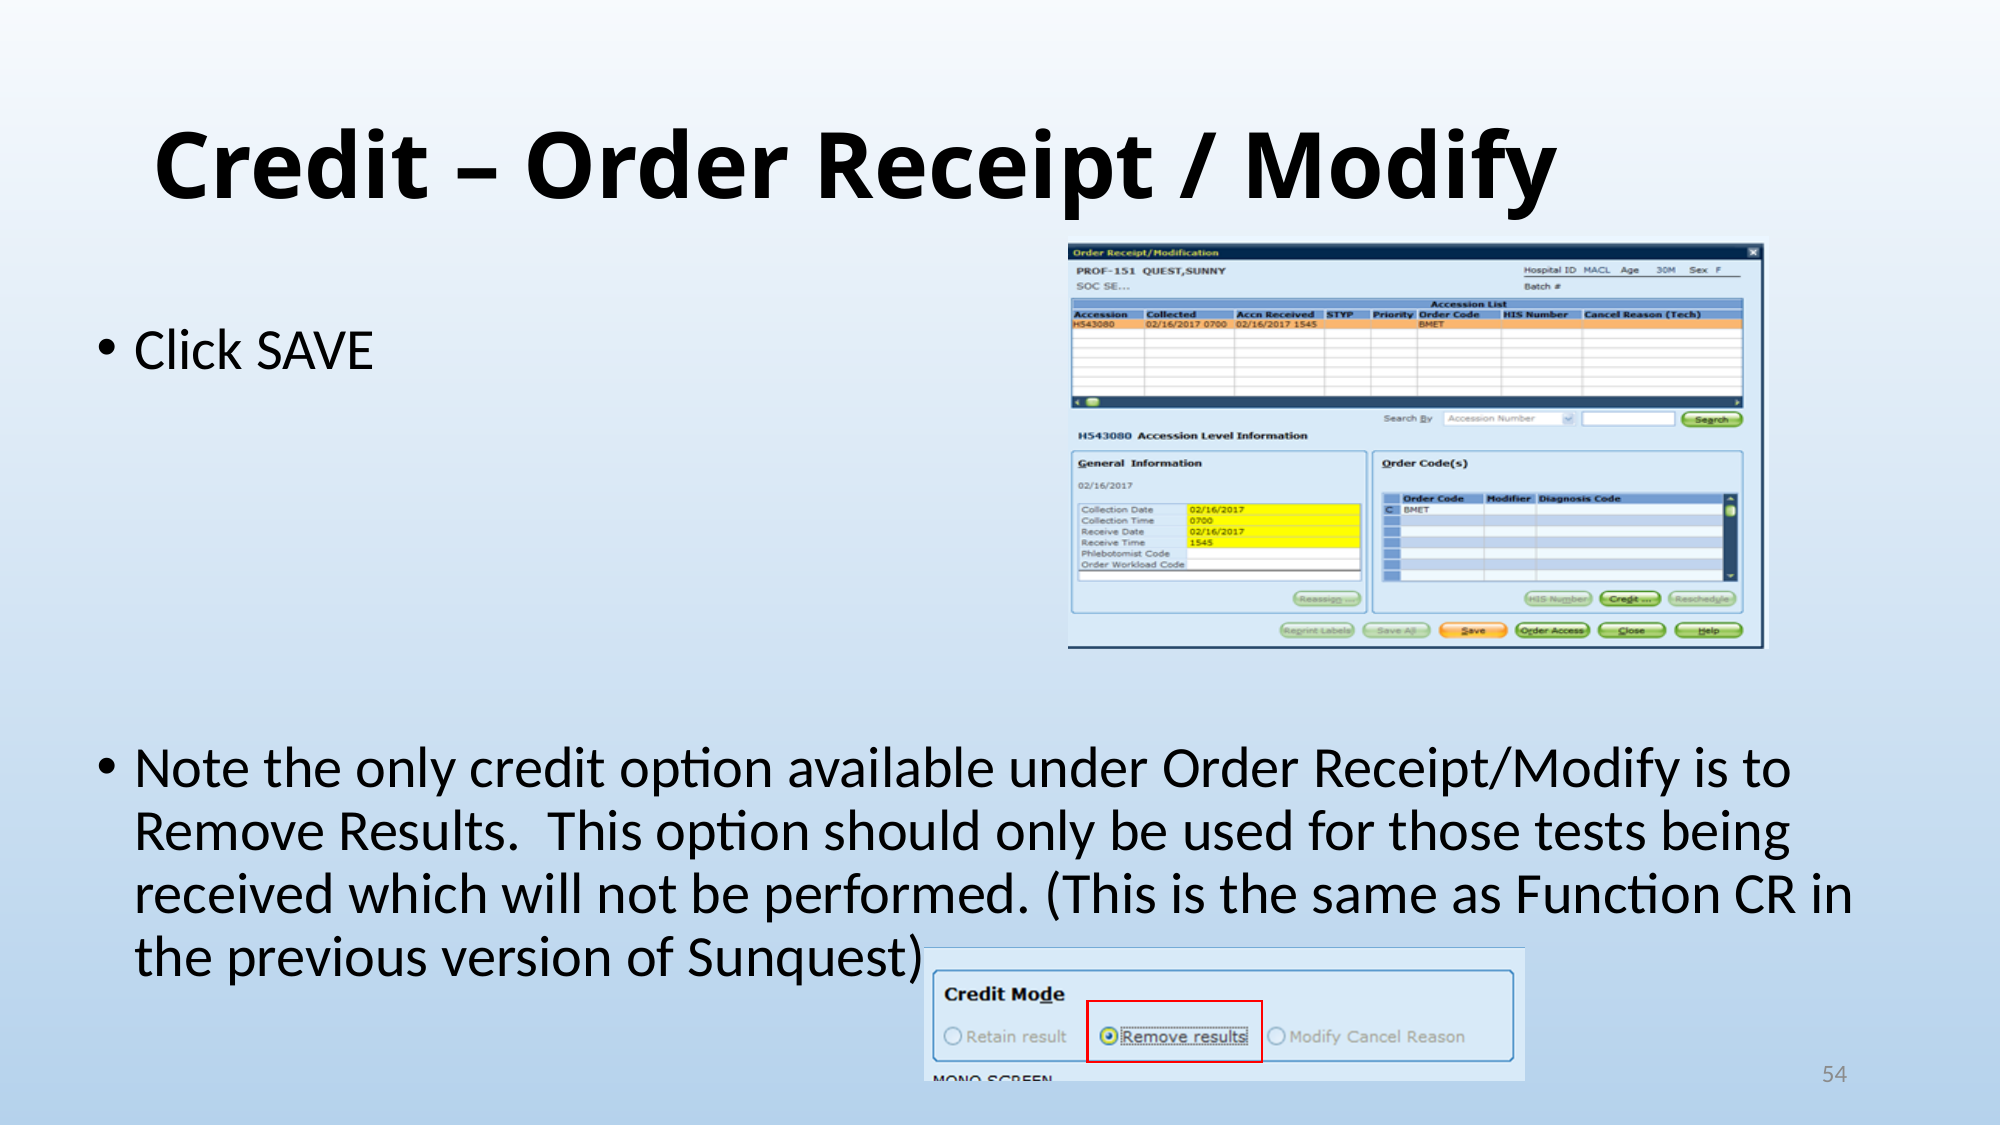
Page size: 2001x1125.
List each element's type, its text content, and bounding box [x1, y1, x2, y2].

slide_number 54 [1412, 1042, 1863, 1103]
list Click SAVE Note the only credit option available under Order Receipt/Modify is to Remove Results. This option should only be used for those tests being received which will not be performed. (This is the same as Function CR in the previous version of Sunquest) [81, 311, 1922, 998]
picture [924, 947, 1525, 1081]
title Credit – Order Receipt / Modify [137, 59, 1863, 278]
picture [1068, 236, 1769, 649]
